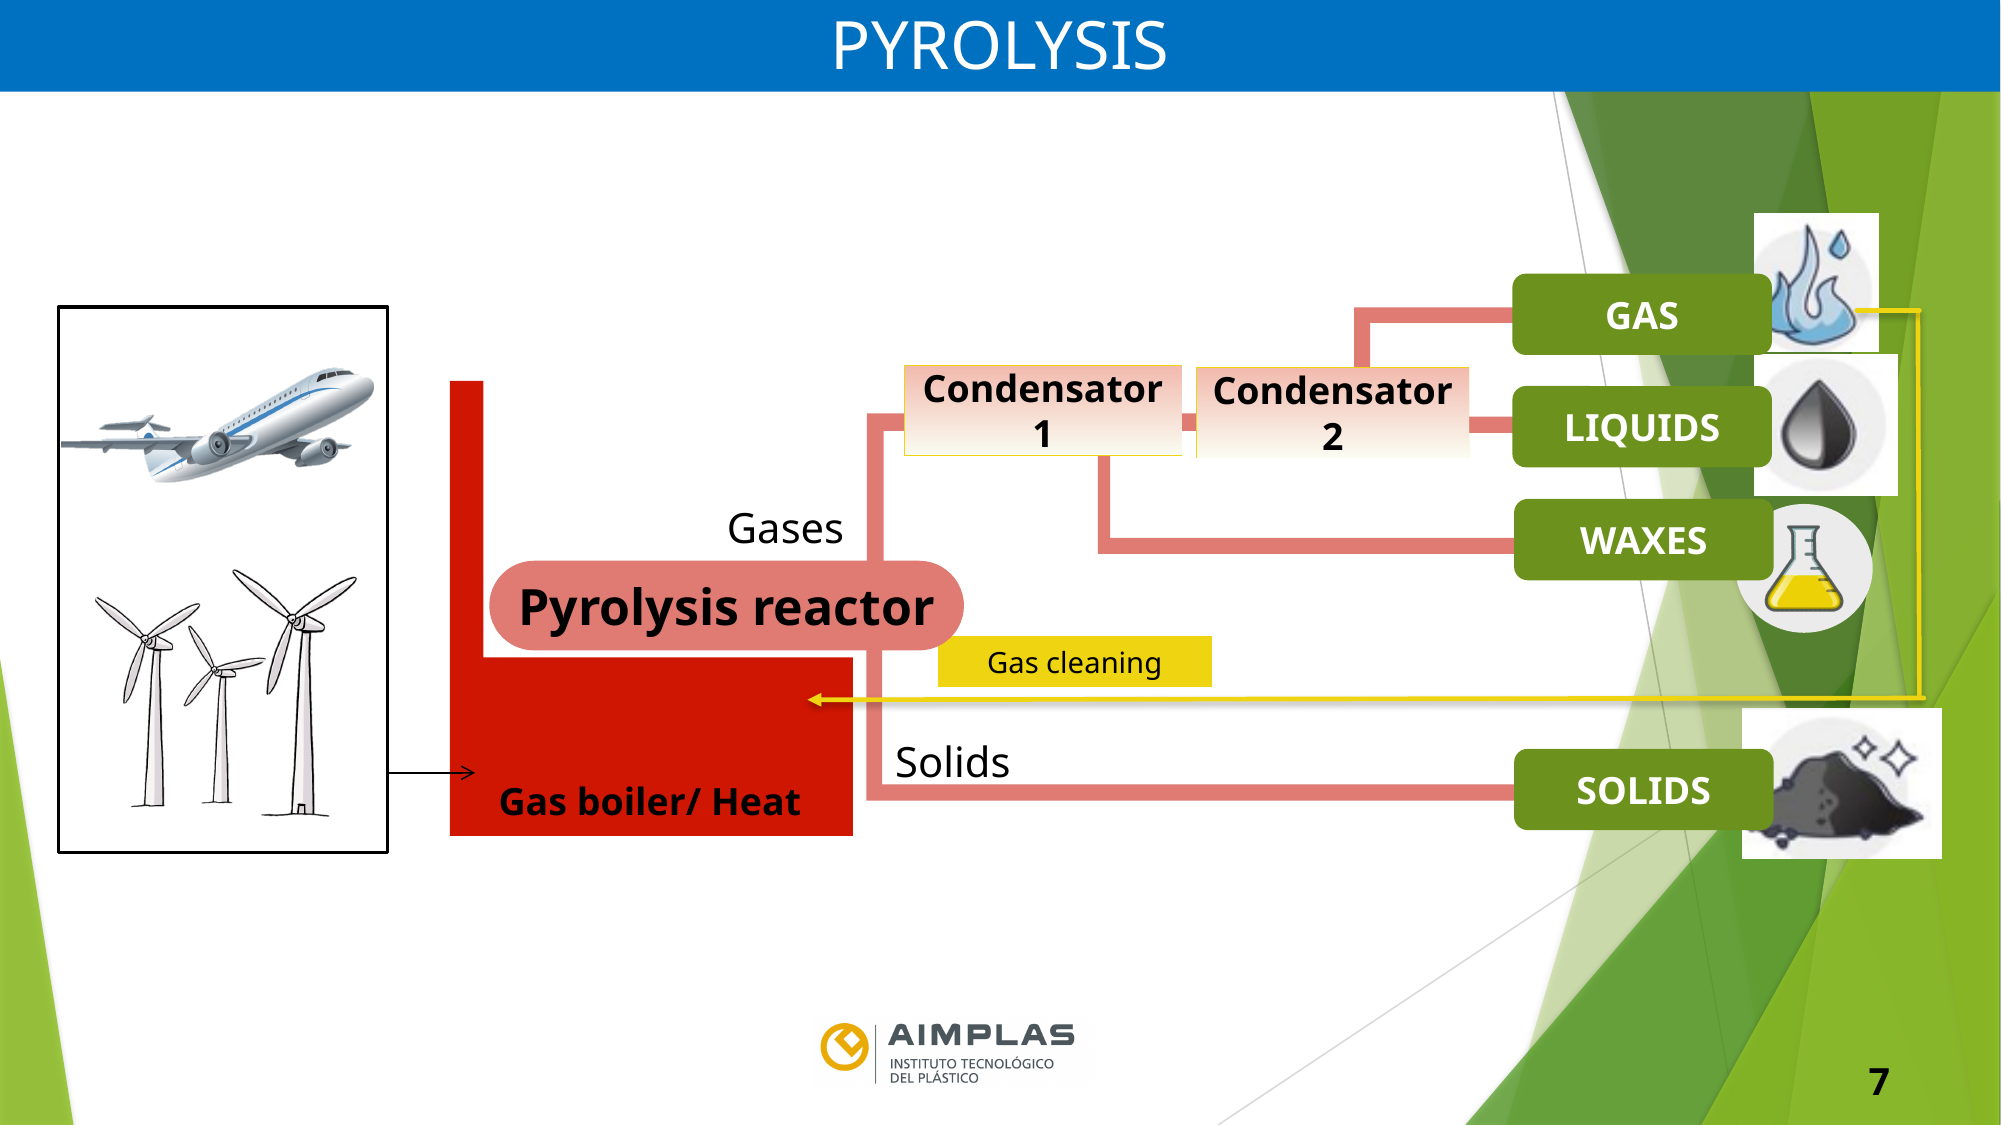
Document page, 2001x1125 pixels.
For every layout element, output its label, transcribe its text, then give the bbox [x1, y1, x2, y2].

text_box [57, 212, 1942, 860]
picture [811, 1016, 1097, 1089]
title PYROLYSIS [0, 0, 2000, 92]
